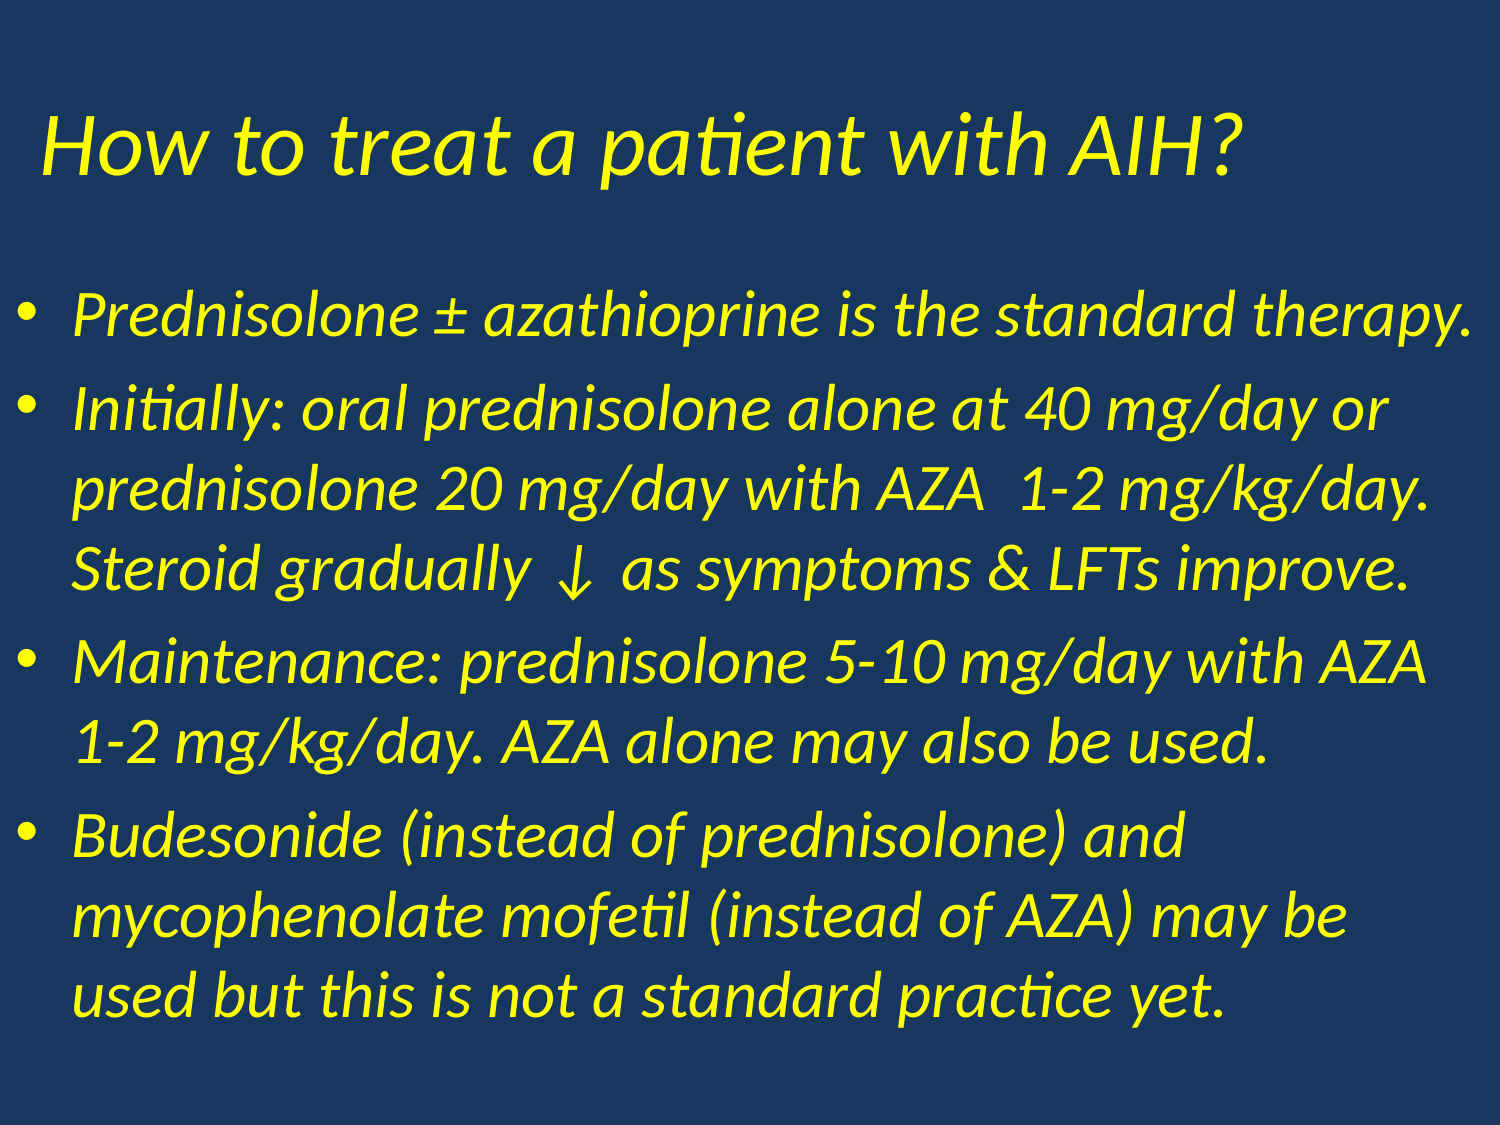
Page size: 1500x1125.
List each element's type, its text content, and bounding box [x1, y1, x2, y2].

list Prednisolone ± azathioprine is the standard therapy. Initially: oral prednisolone alone at 40 mg/day or prednisolone 20 mg/day with AZA 1-2 mg/kg/day. Steroid gradually ↓ as symptoms & LFTs improve. Maintenance: prednisolone 5-10 mg/day with AZA 1-2 mg/kg/day. AZA alone may also be used. Budesonide (instead of prednisolone) and mycophenolate mofetil (instead of AZA) may be used but this is not a standard practice yet. [0, 262, 1500, 1125]
title How to treat a patient with AIH? [24, 45, 1425, 233]
